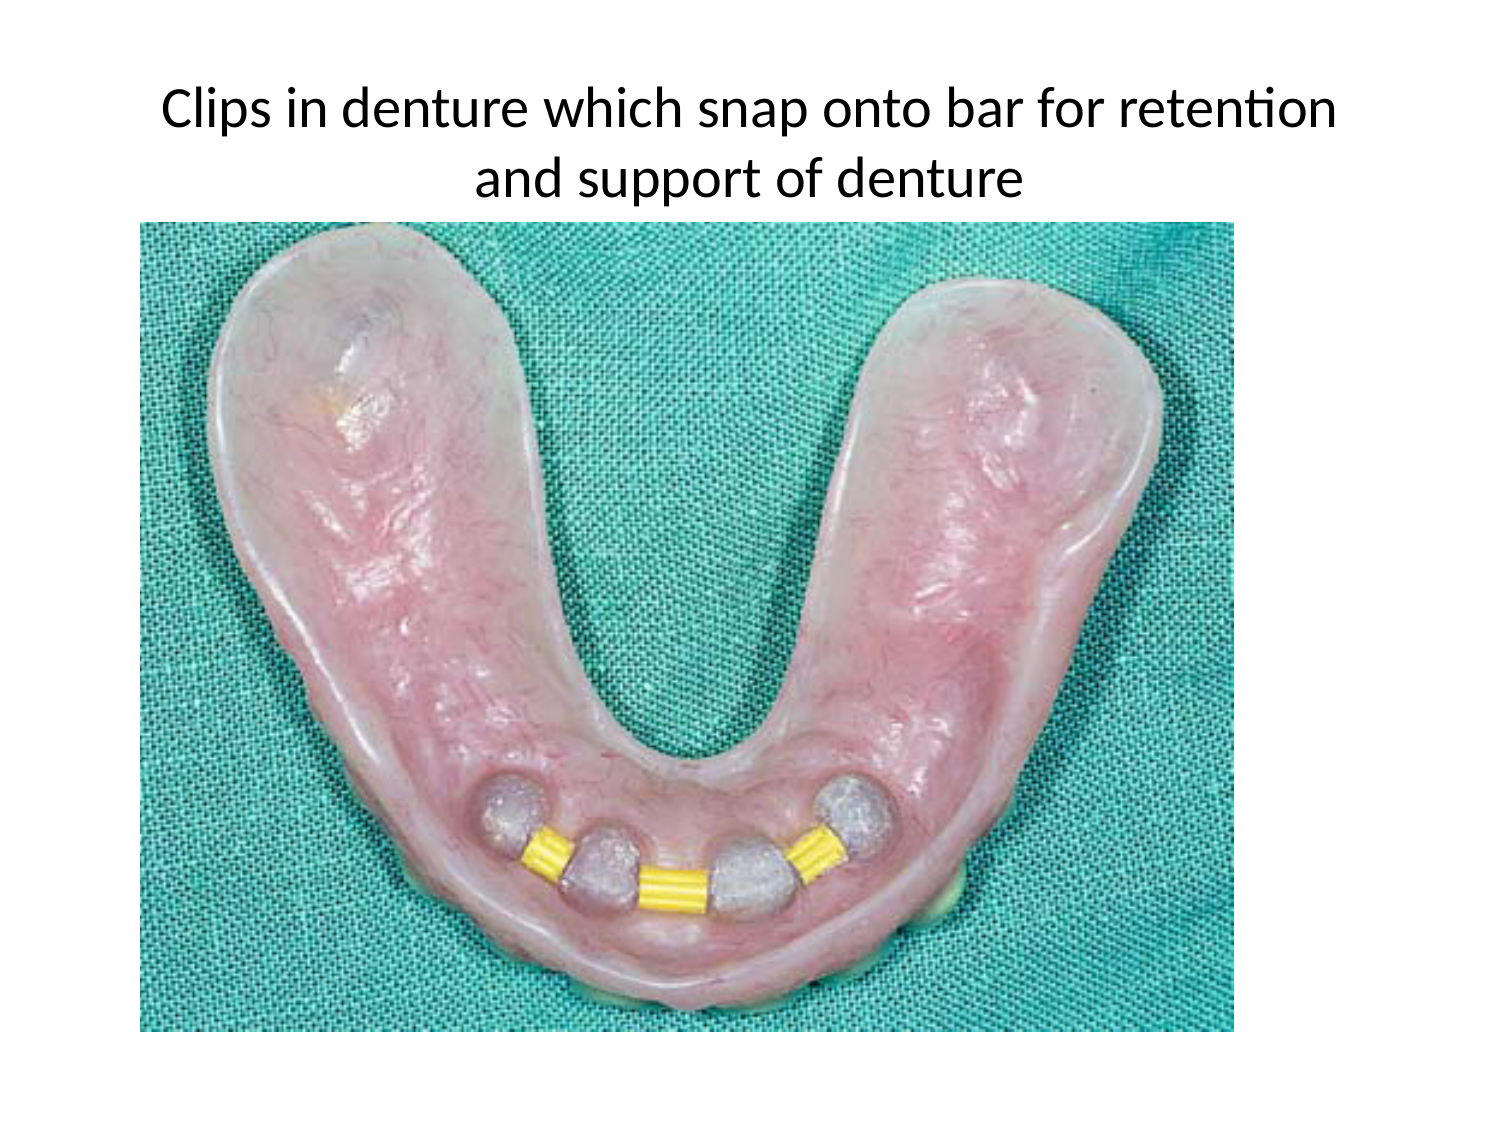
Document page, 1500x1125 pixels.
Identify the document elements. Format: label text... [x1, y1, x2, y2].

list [140, 222, 1234, 1032]
title Clips in denture which snap onto bar for retention and support of denture [75, 45, 1425, 233]
